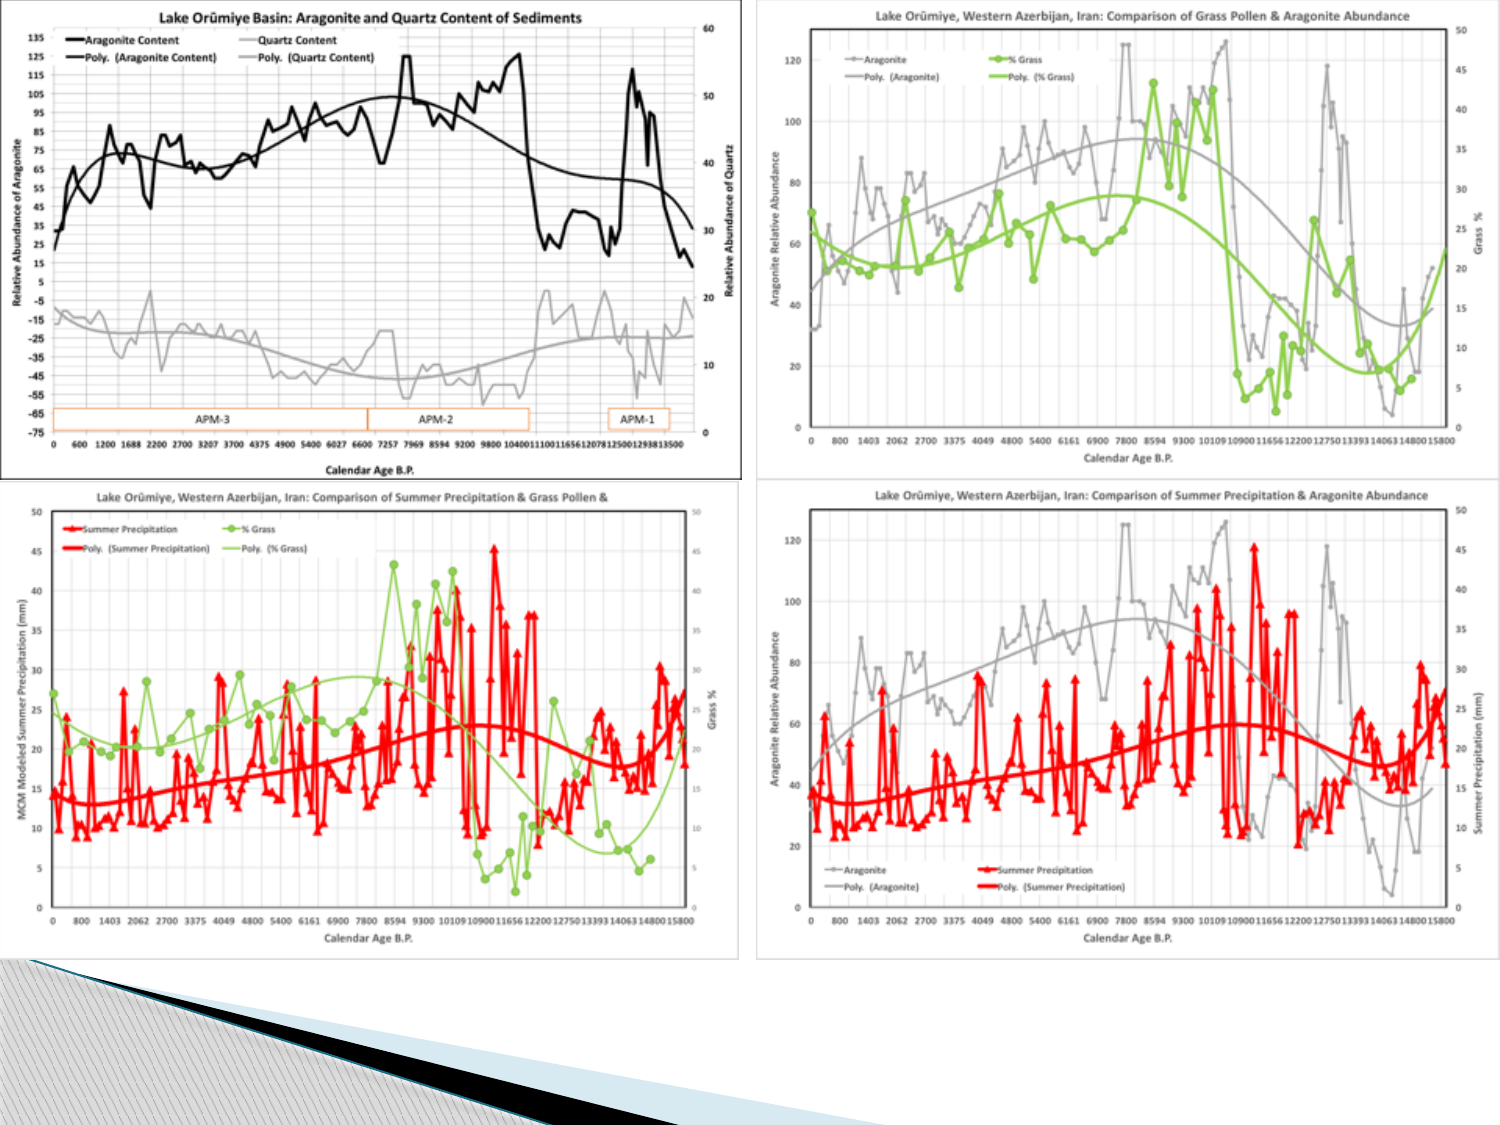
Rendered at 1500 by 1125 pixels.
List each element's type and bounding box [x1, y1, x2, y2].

picture [756, 0, 1500, 960]
picture [0, 0, 743, 960]
